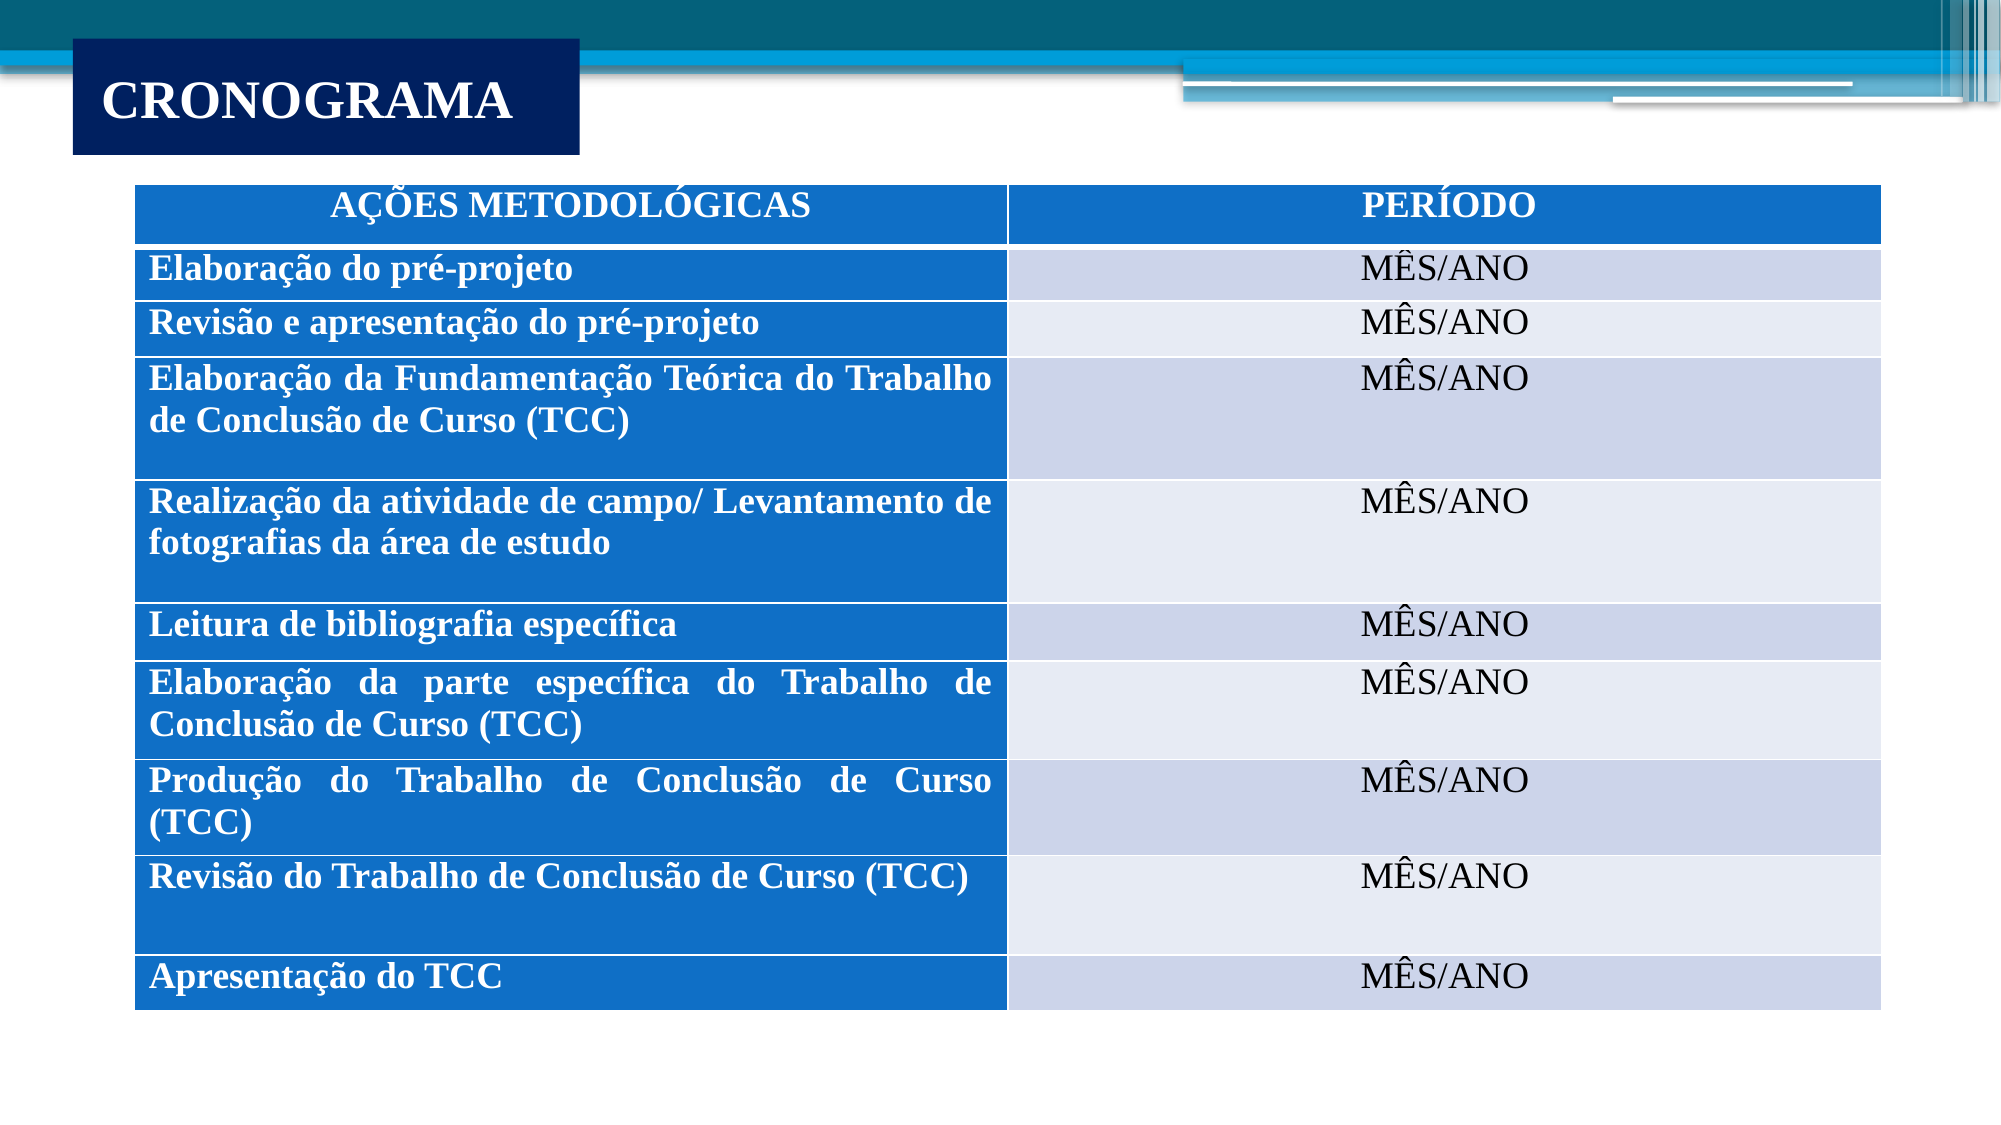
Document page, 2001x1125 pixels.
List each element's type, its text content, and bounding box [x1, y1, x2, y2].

table_cell Apresentação do TCC [135, 956, 1007, 1010]
table_cell Leitura de bibliografia específica [135, 604, 1007, 660]
table_cell Produção do Trabalho de Conclusão de Curso (TCC) [135, 760, 1007, 855]
table_cell Elaboração da Fundamentação Teórica do Trabalho de Conclusão de Curso (TCC) [135, 358, 1007, 479]
table_cell MÊS/ANO [1009, 481, 1881, 602]
table_cell MÊS/ANO [1009, 250, 1881, 300]
table_cell MÊS/ANO [1009, 760, 1881, 855]
table_cell MÊS/ANO [1009, 358, 1881, 479]
table_cell Revisão e apresentação do pré-projeto [135, 302, 1007, 356]
table_cell MÊS/ANO [1009, 302, 1881, 356]
table_header PERÍODO [1009, 185, 1881, 244]
title CRONOGRAMA [72, 38, 580, 155]
table_cell MÊS/ANO [1009, 604, 1881, 660]
table_cell Elaboração da parte específica do Trabalho de Conclusão de Curso (TCC) [135, 662, 1007, 759]
table_cell Elaboração do pré-projeto [135, 250, 1007, 300]
table_cell MÊS/ANO [1009, 856, 1881, 954]
table_cell MÊS/ANO [1009, 956, 1881, 1010]
table_cell MÊS/ANO [1009, 662, 1881, 759]
table_cell Realização da atividade de campo/ Levantamento de fotografias da área de estudo [135, 481, 1007, 602]
table_header AÇÕES METODOLÓGICAS [135, 185, 1007, 244]
table_cell Revisão do Trabalho de Conclusão de Curso (TCC) [135, 856, 1007, 954]
